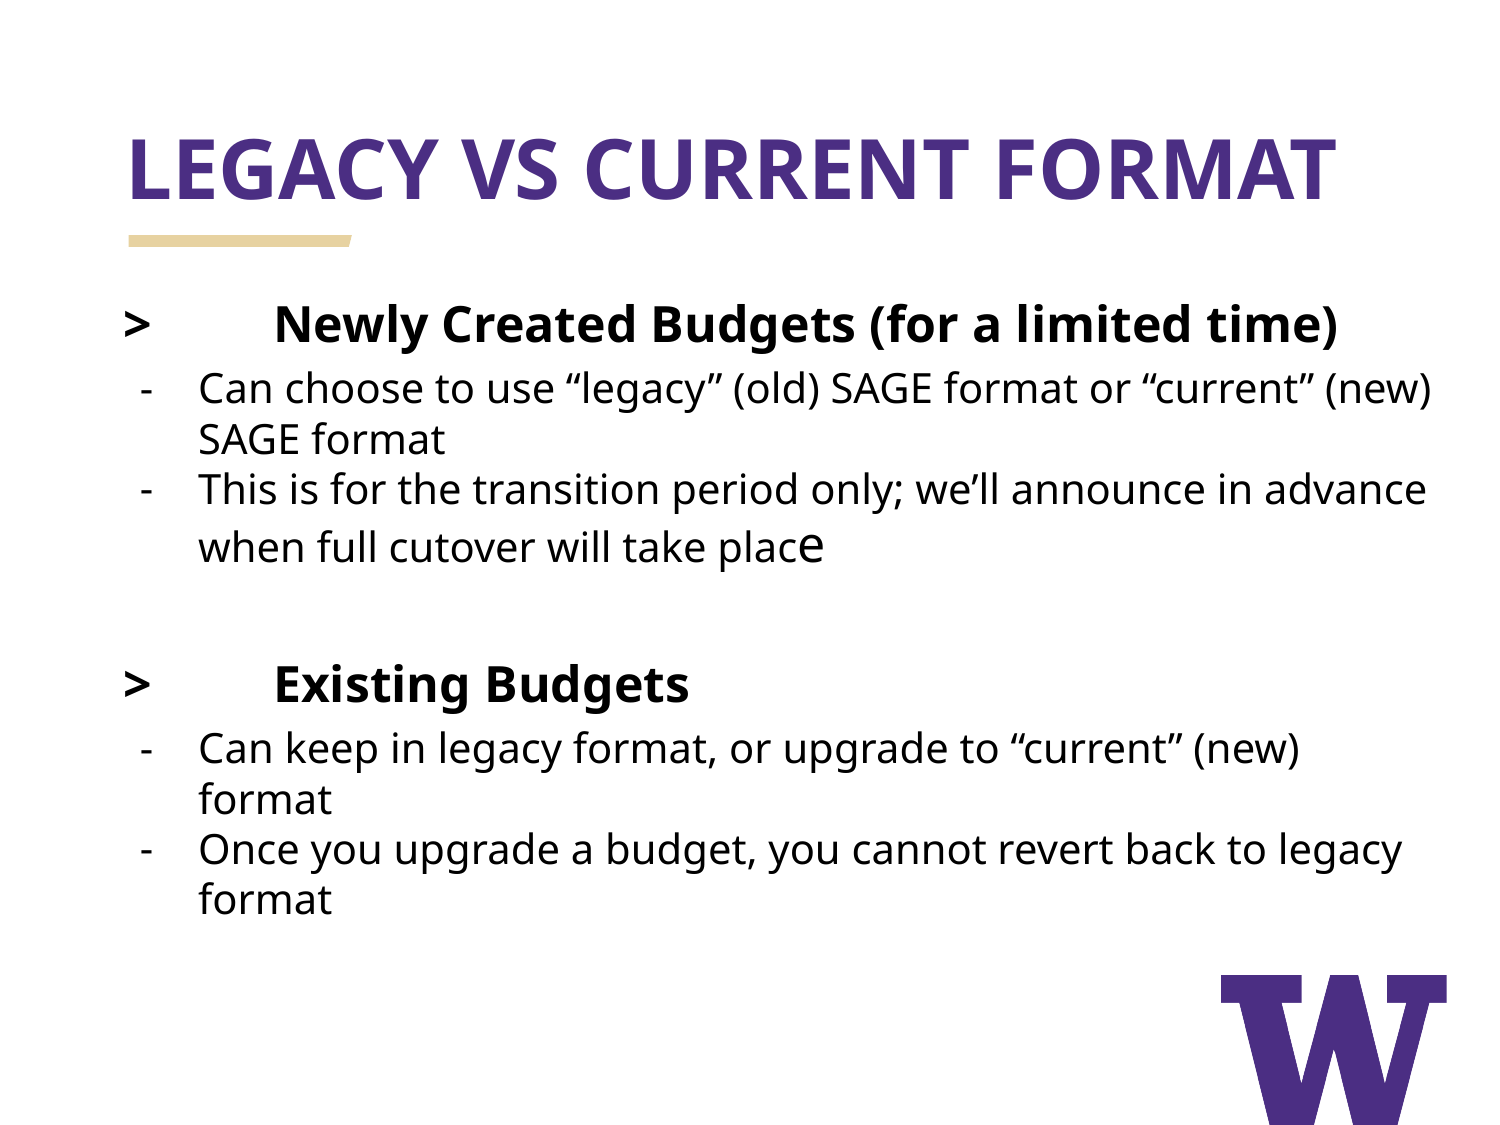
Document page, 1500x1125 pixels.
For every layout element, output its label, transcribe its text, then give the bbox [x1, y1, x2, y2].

picture [1221, 975, 1447, 1125]
picture [128, 235, 352, 247]
list > Newly Created Budgets (for a limited time) Can choose to use “legacy” (old) SAGE format or “current” (new) SAGE format This is for the transition period only; we’ll announce in advance when full cutover will take place > Existing Budgets Can keep in legacy format, or upgrade to “current” (new) format Once you upgrade a budget, you cannot revert back to legacy format [108, 284, 1453, 944]
title LEGACY VS CURRENT FORMAT [110, 60, 1453, 224]
